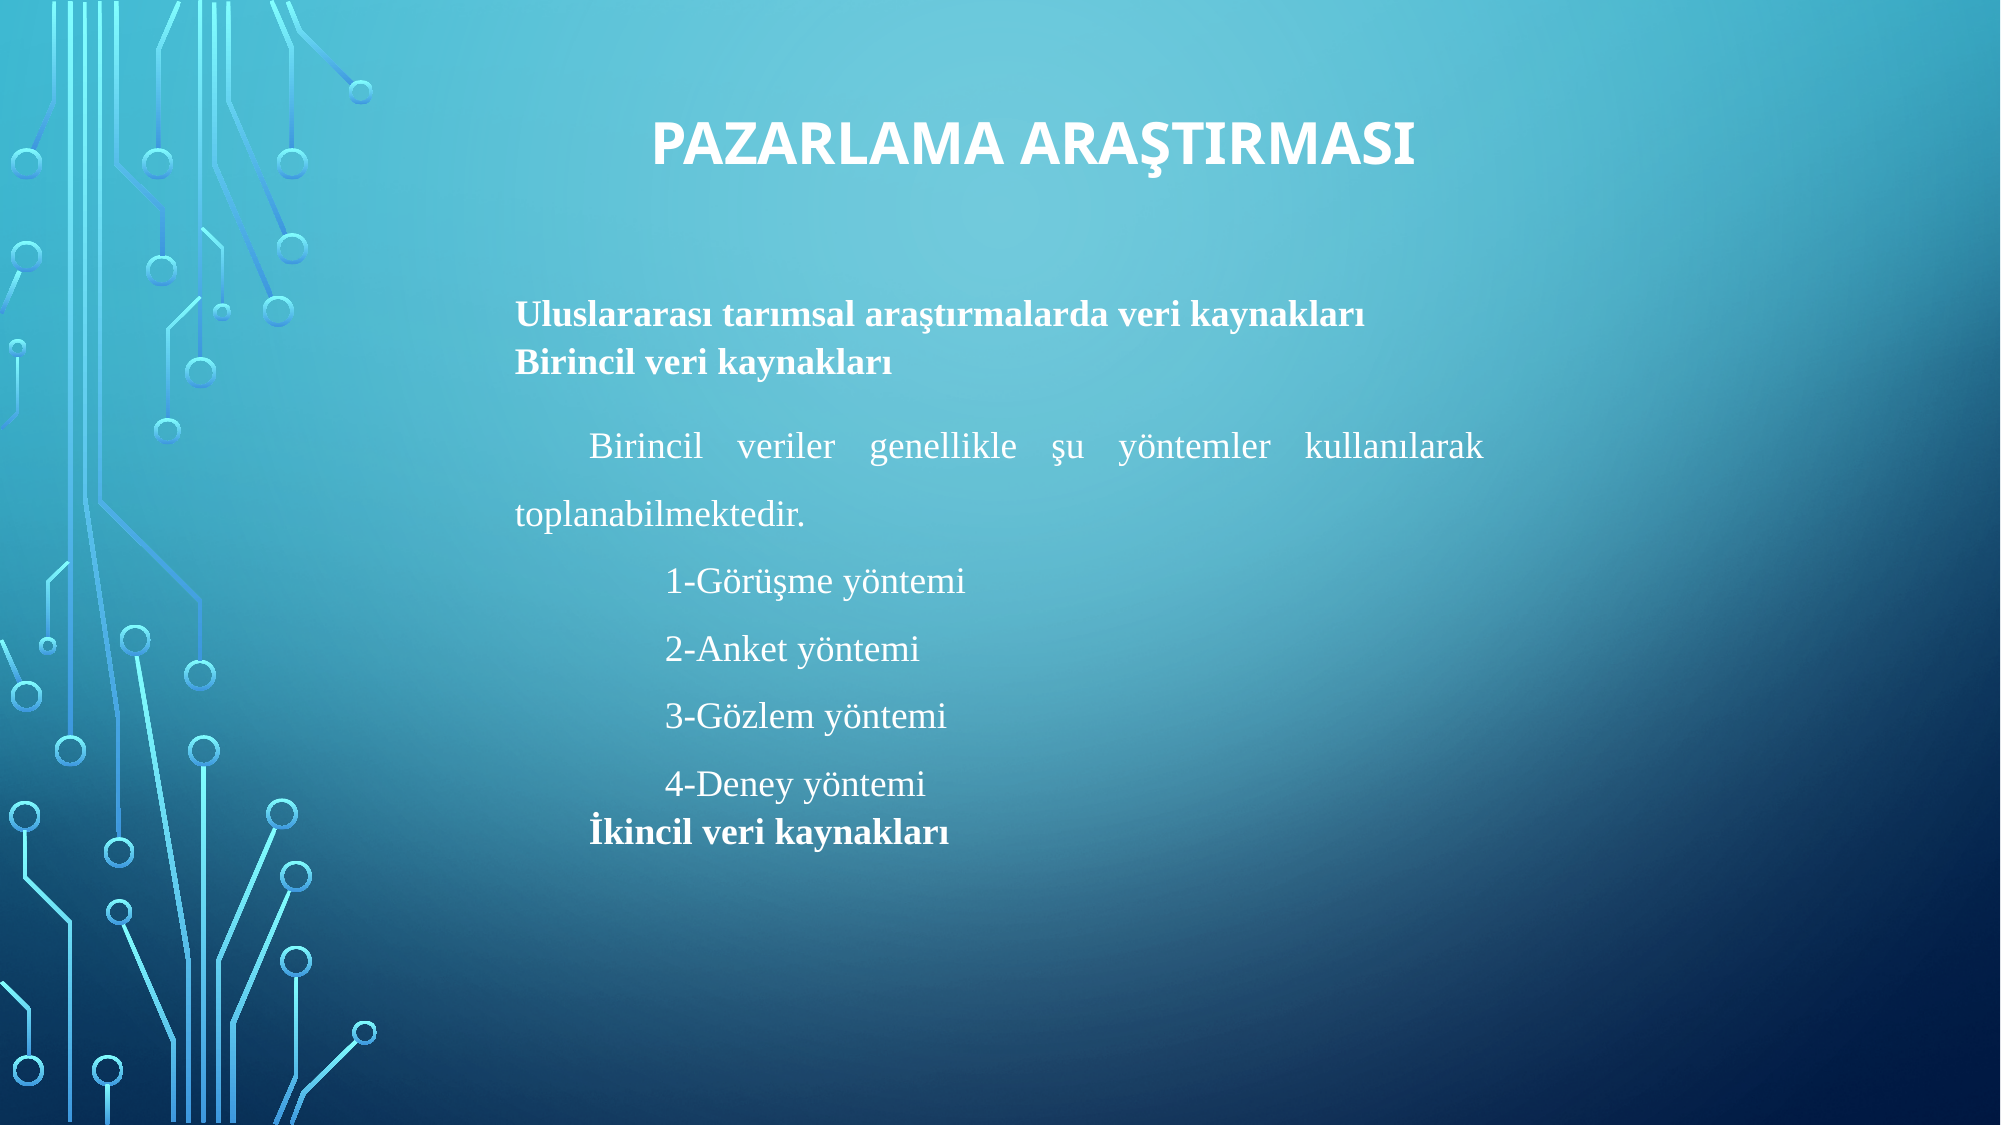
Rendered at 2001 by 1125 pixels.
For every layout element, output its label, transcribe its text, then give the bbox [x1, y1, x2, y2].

text_box Uluslararası tarımsal araştırmalarda veri kaynakları Birincil veri kaynakları Birincil veriler genellikle şu yöntemler kullanılarak toplanabilmektedir. 1-Görüşme yöntemi 2-Anket yöntemi 3-Gözlem yöntemi 4-Deney yöntemi İkincil veri kaynakları [500, 259, 1500, 860]
title PAZARLAMA ARAŞTIRMASI [112, 52, 1954, 255]
